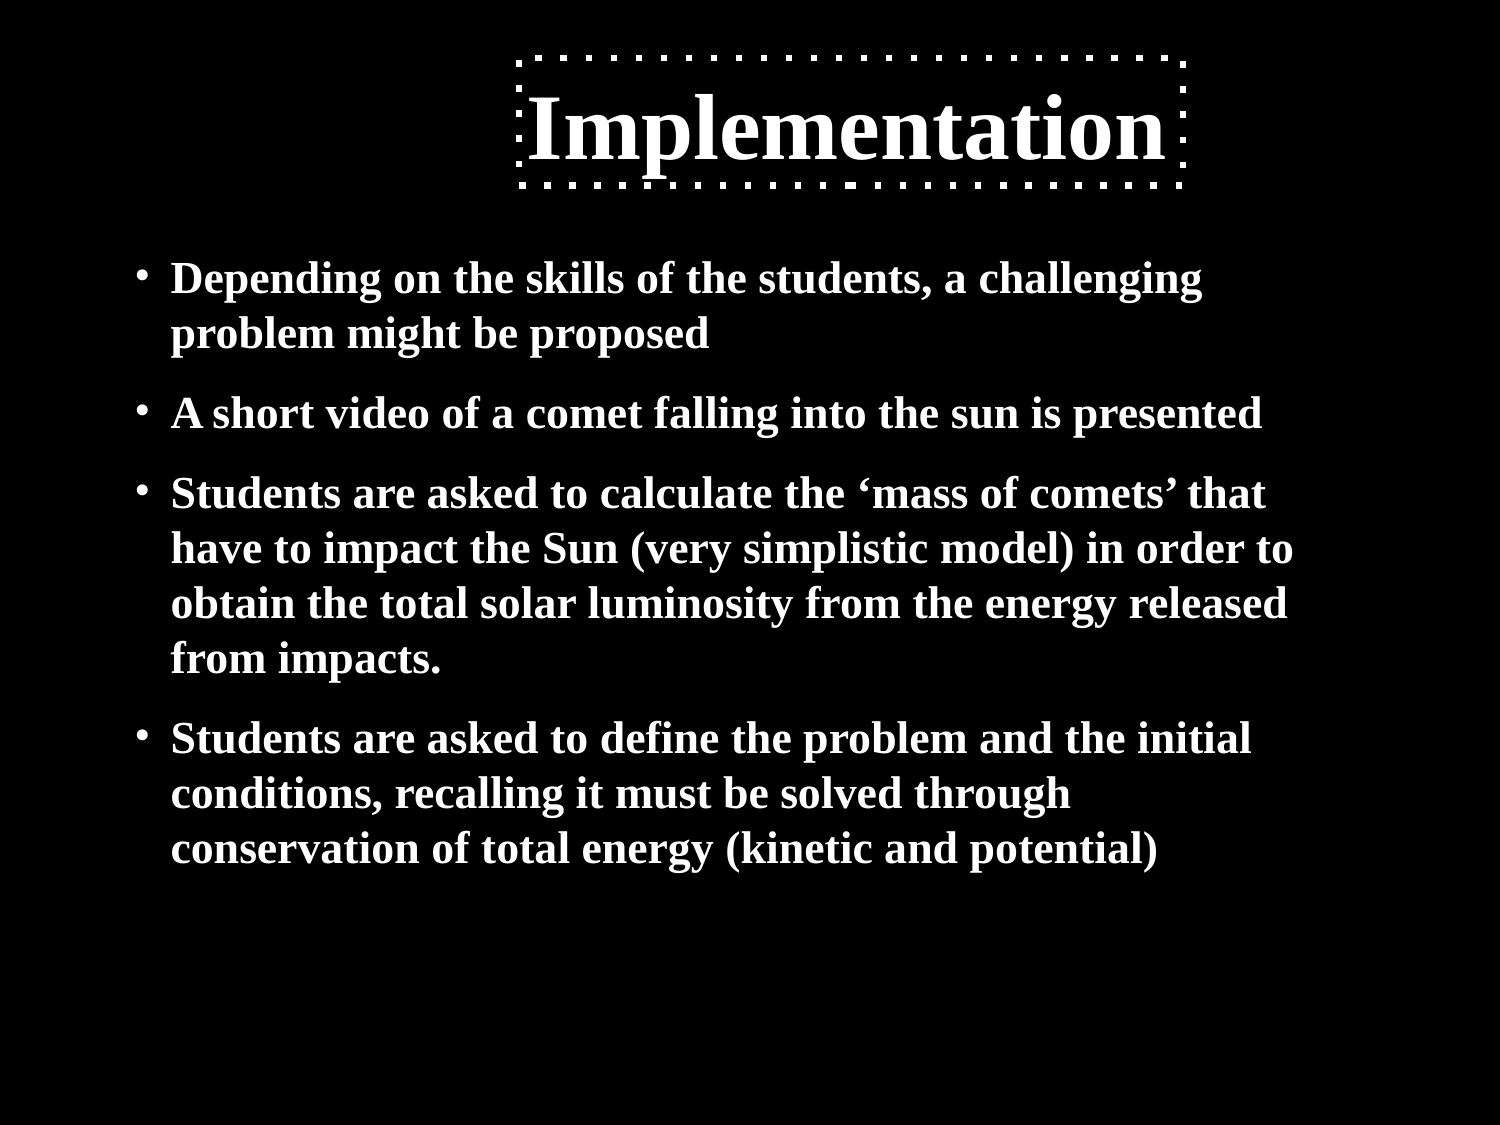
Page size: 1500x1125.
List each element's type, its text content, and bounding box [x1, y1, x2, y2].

text_box Depending on the skills of the students, a challenging problem might be proposed A short video of a comet falling into the sun is presented Students are asked to calculate the ‘mass of comets’ that have to impact the Sun (very simplistic model) in order to obtain the total solar luminosity from the energy released from impacts. Students are asked to define the problem and the initial conditions, recalling it must be solved through conservation of total energy (kinetic and potential) [126, 240, 1315, 1125]
text_box Implementation [519, 57, 1183, 186]
